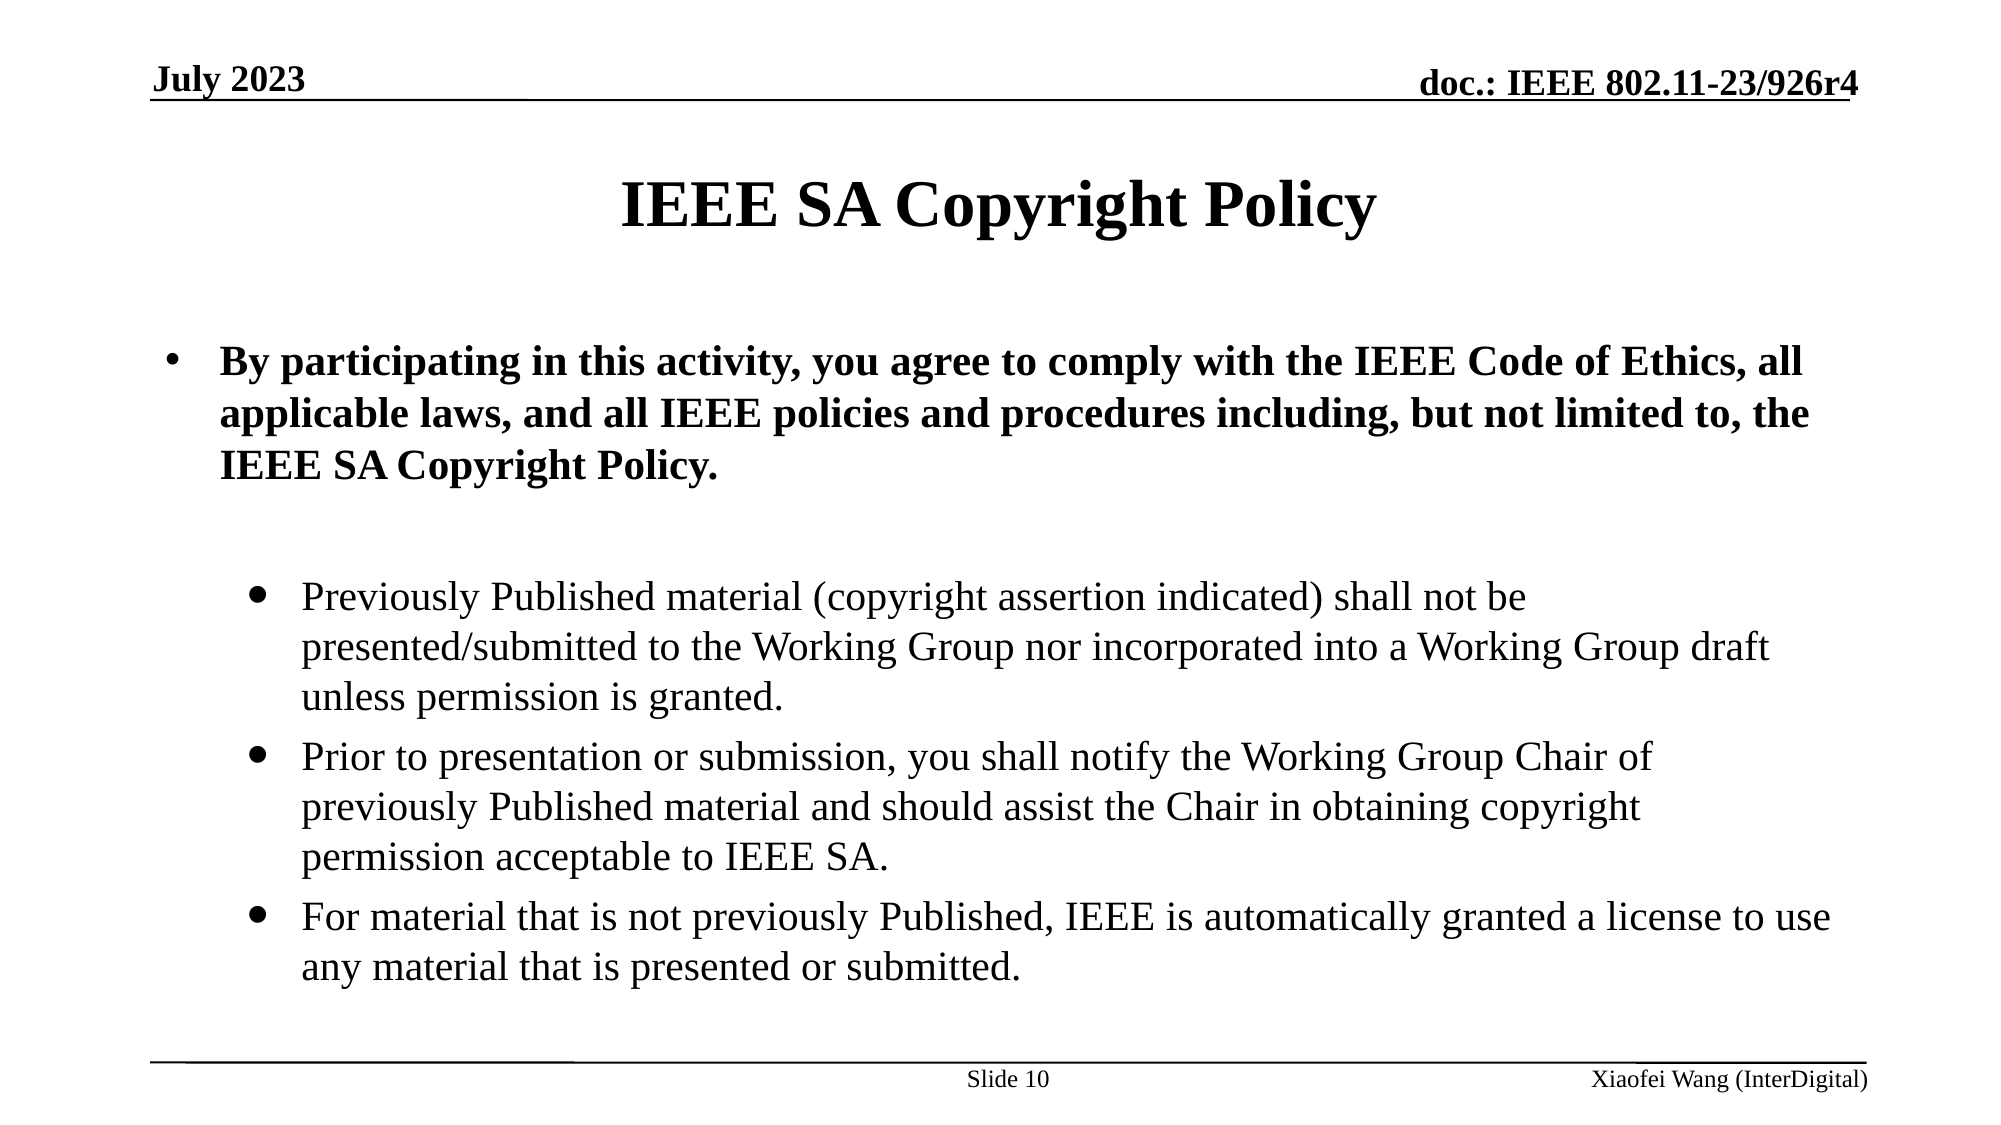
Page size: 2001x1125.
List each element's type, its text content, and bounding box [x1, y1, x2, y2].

footer Xiaofei Wang (InterDigital) [1171, 1061, 1869, 1093]
slide_number 10 [950, 1061, 1067, 1123]
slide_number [152, 54, 563, 100]
list By participating in this activity, you agree to comply with the IEEE Code of Ethics, all applicable laws, and all IEEE policies and procedures including, but not limited to, the IEEE SA Copyright Policy. Previously Published material (copyright assertion indicated) shall not be presented/submitted to the Working Group nor incorporated into a Working Group draft unless permission is granted. Prior to presentation or submission, you shall notify the Working Group Chair of previously Published material and should assist the Chair in obtaining copyright permission acceptable to IEEE SA. For material that is not previously Published, IEEE is automatically granted a license to use any material that is presented or submitted. [149, 324, 1850, 1000]
title IEEE SA Copyright Policy [149, 112, 1850, 288]
